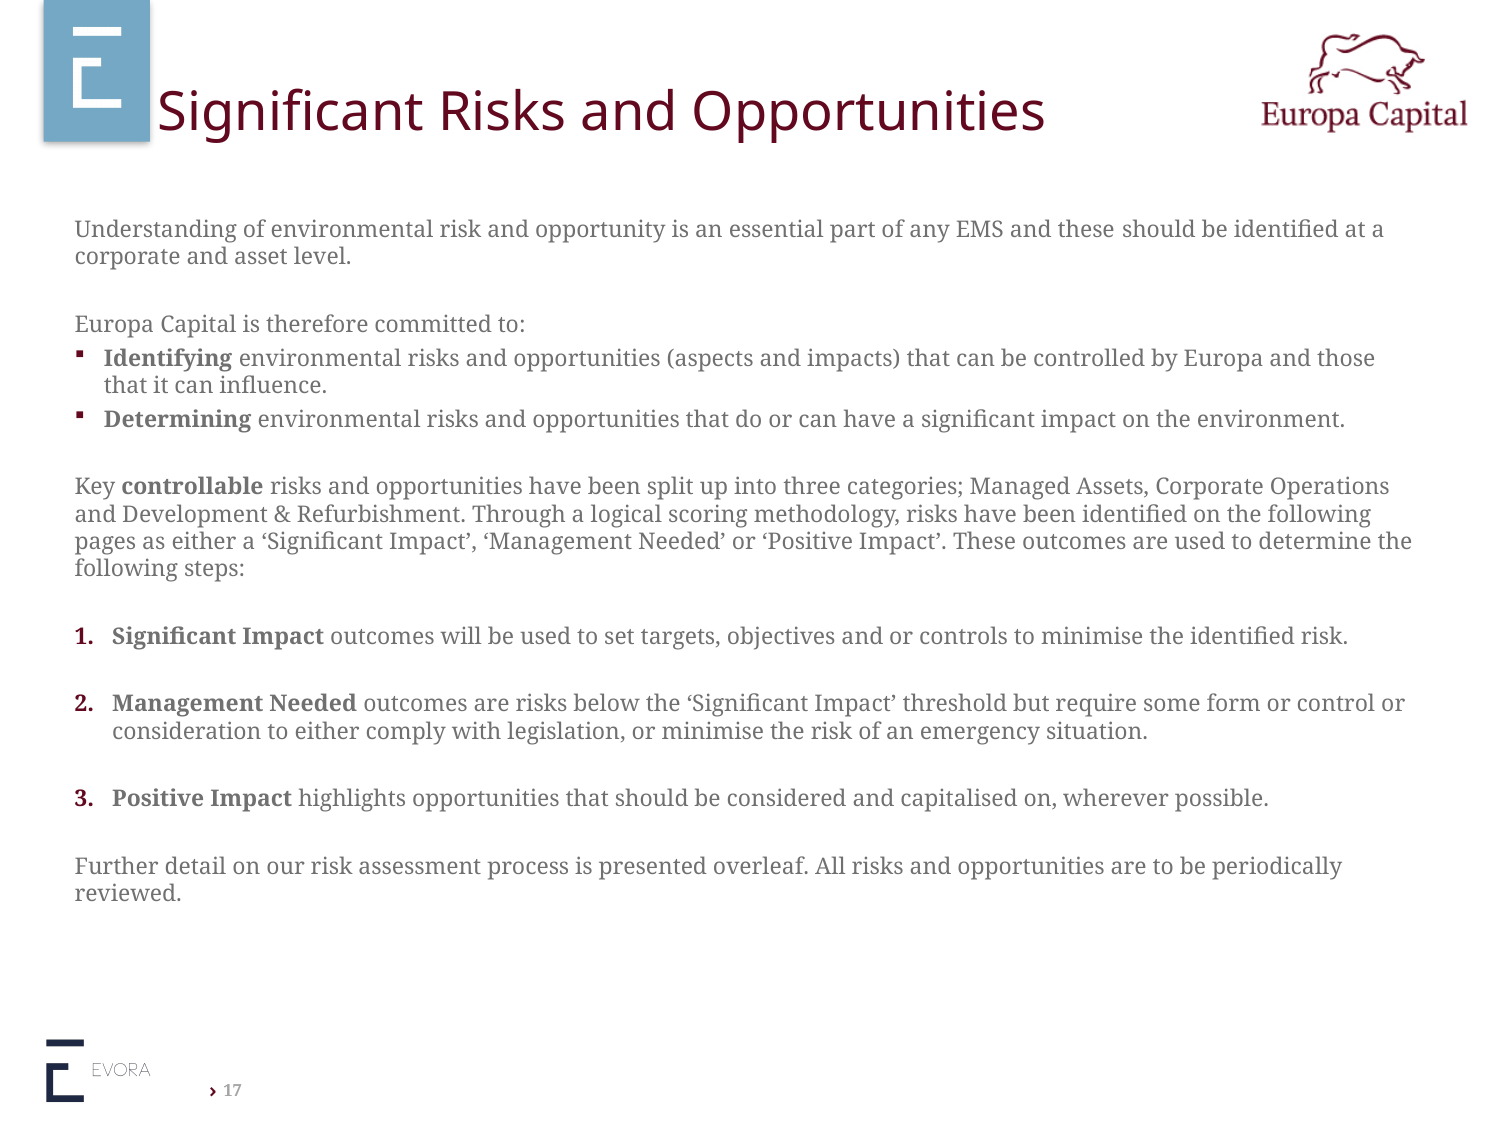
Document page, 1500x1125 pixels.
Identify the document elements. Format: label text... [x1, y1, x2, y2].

picture [44, 1038, 152, 1103]
slide_number 17 [223, 1042, 364, 1103]
picture [1440, 18, 1468, 142]
list Understanding of environmental risk and opportunity is an essential part of any EMS and these should be identified at a corporate and asset level. Europa Capital is therefore committed to: Identifying environmental risks and opportunities (aspects and impacts) that can be controlled by Europa and those that it can influence. Determining environmental risks and opportunities that do or can have a significant impact on the environment. Key controllable risks and opportunities have been split up into three categories; Managed Assets, Corporate Operations and Development & Refurbishment. Through a logical scoring methodology, risks have been identified on the following pages as either a ‘Significant Impact’, ‘Management Needed’ or ‘Positive Impact’. These outcomes are used to determine the following steps: Significant Impact outcomes will be used to set targets, objectives and or controls to minimise the identified risk. Management Needed outcomes are risks below the ‘Significant Impact’ threshold but require some form or control or consideration to either comply with legislation, or minimise the risk of an emergency situation. Positive Impact highlights opportunities that should be considered and capitalised on, wherever possible. Further detail on our risk assessment process is presented overleaf. All risks and opportunities are to be periodically reviewed. [74, 214, 1448, 980]
text_box [150, 762, 1500, 838]
title Significant Risks and Opportunities [157, 0, 1440, 142]
